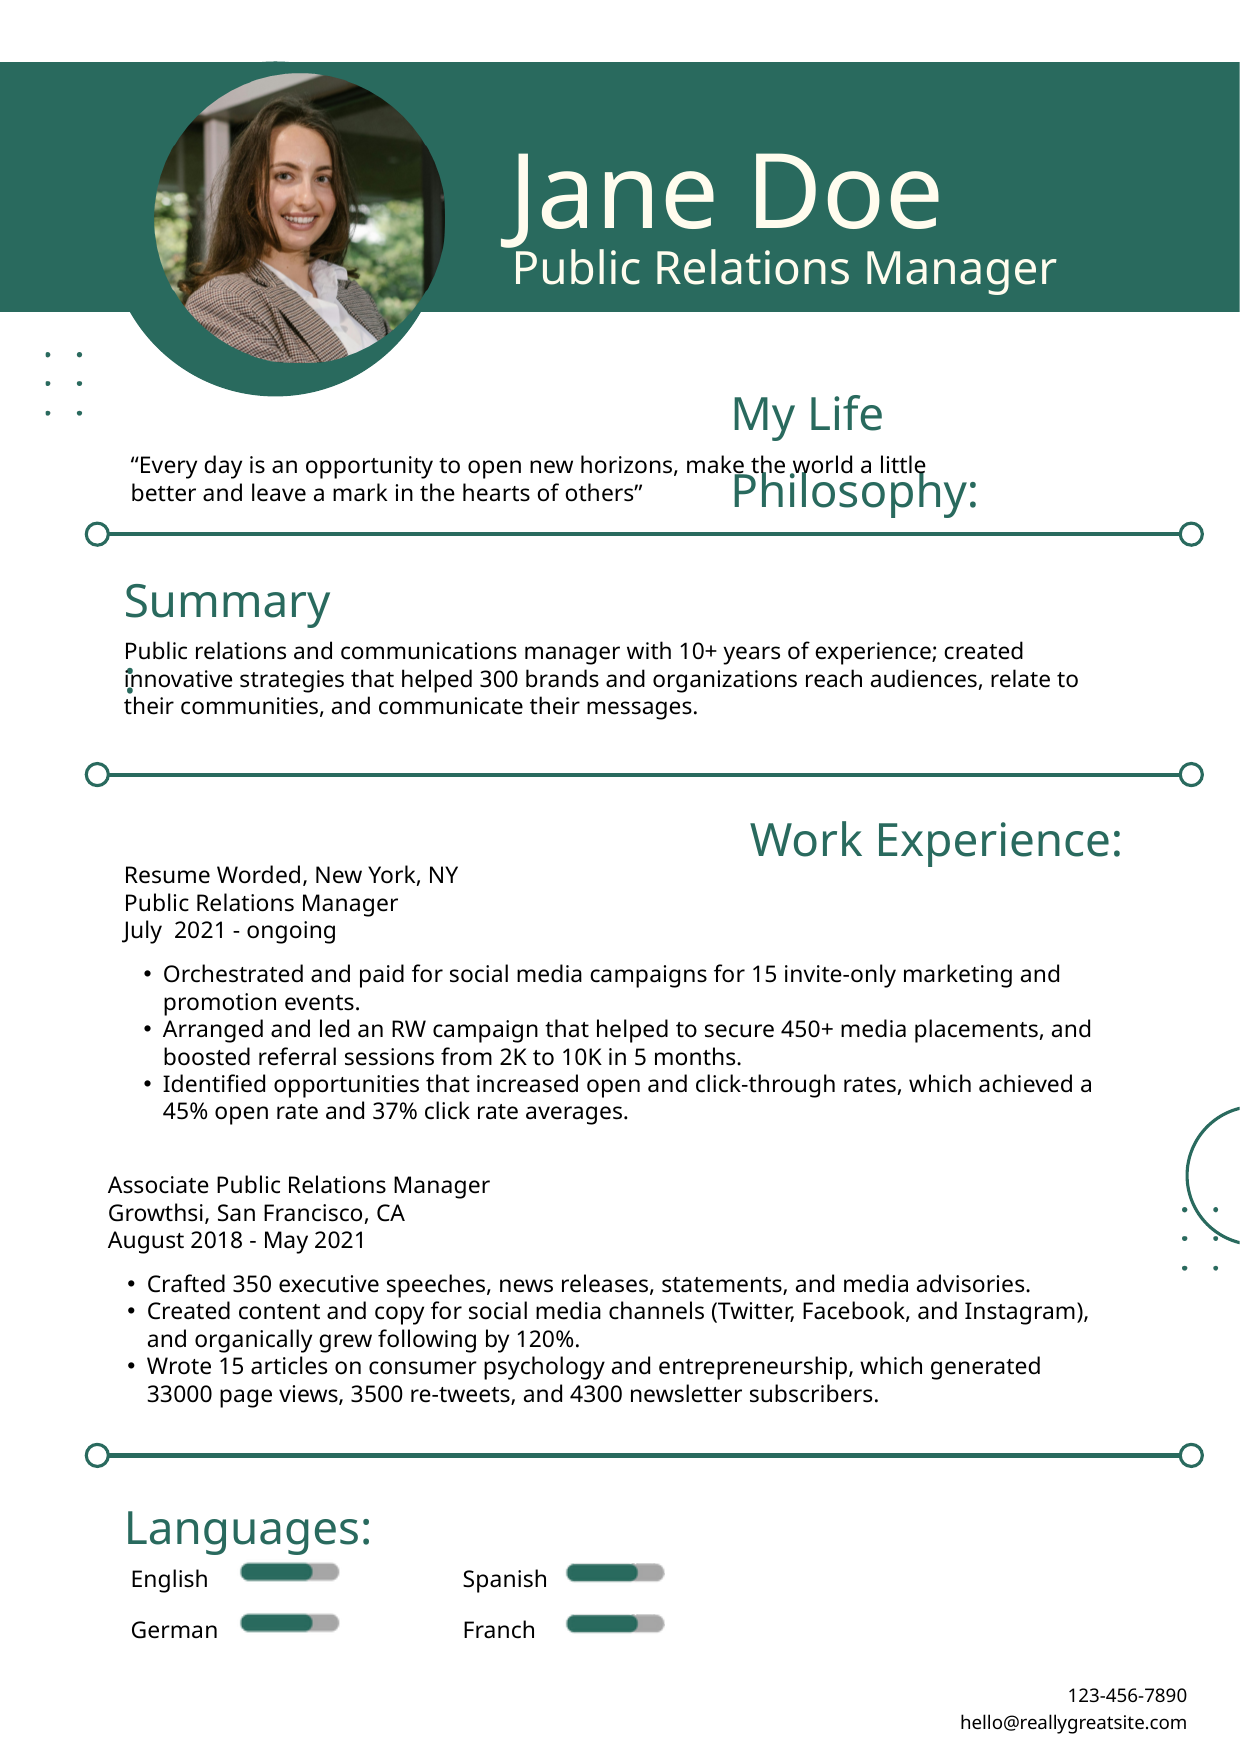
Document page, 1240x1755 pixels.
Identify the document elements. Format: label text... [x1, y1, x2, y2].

text_box “Every day is an opportunity to open new horizons, make the world a little better and leave a mark in the hearts of others” [130, 451, 978, 507]
text_box Crafted 350 executive speeches, news releases, statements, and media advisories. Created content and copy for social media channels (Twitter, Facebook, and Instagram), and organically grew following by 120%. Wrote 15 articles on consumer psychology and entrepreneurship, which generated 33000 page views, 3500 re-tweets, and 4300 newsletter subscribers. [107, 1269, 1100, 1407]
text_box Franch [462, 1604, 554, 1644]
text_box Public relations and communications manager with 10+ years of experience; created innovative strategies that helped 300 brands and organizations reach audiences, relate to their communities, and communicate their messages. [123, 636, 1117, 719]
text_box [86, 1444, 1203, 1467]
text_box Work Experience: [749, 793, 1124, 866]
text_box Resume Worded, New York, NY Public Relations Manager July 2021 - ongoing [123, 861, 580, 944]
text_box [1186, 1106, 1240, 1245]
text_box My Life Philosophy: [730, 363, 1141, 517]
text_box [107, 61, 444, 397]
text_box Associate Public Relations Manager Growthsi, San Francisco, CA August 2018 - May 2021 [107, 1170, 564, 1254]
text_box [1182, 1249, 1223, 1282]
picture [556, 1553, 674, 1591]
text_box Summary: [124, 555, 338, 636]
text_box [45, 352, 87, 427]
picture [556, 1604, 674, 1642]
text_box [0, 48, 1240, 313]
text_box Spanish [462, 1554, 553, 1593]
text_box English [130, 1554, 228, 1593]
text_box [86, 522, 1203, 546]
text_box German [130, 1604, 229, 1644]
text_box Languages: [124, 1477, 393, 1554]
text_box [86, 763, 1203, 786]
text_box 123-456-7890 [1038, 1674, 1188, 1701]
picture [231, 1553, 349, 1591]
picture [231, 1604, 349, 1642]
text_box Orchestrated and paid for social media campaigns for 15 invite-only marketing and promotion events. Arranged and led an RW campaign that helped to secure 450+ media placements, and boosted referral sessions from 2K to 10K in 5 months. Identified opportunities that increased open and click-through rates, which achieved a 45% open rate and 37% click rate averages. [123, 959, 1117, 1125]
text_box hello@reallygreatsite.com [930, 1701, 1188, 1733]
picture [154, 72, 445, 364]
